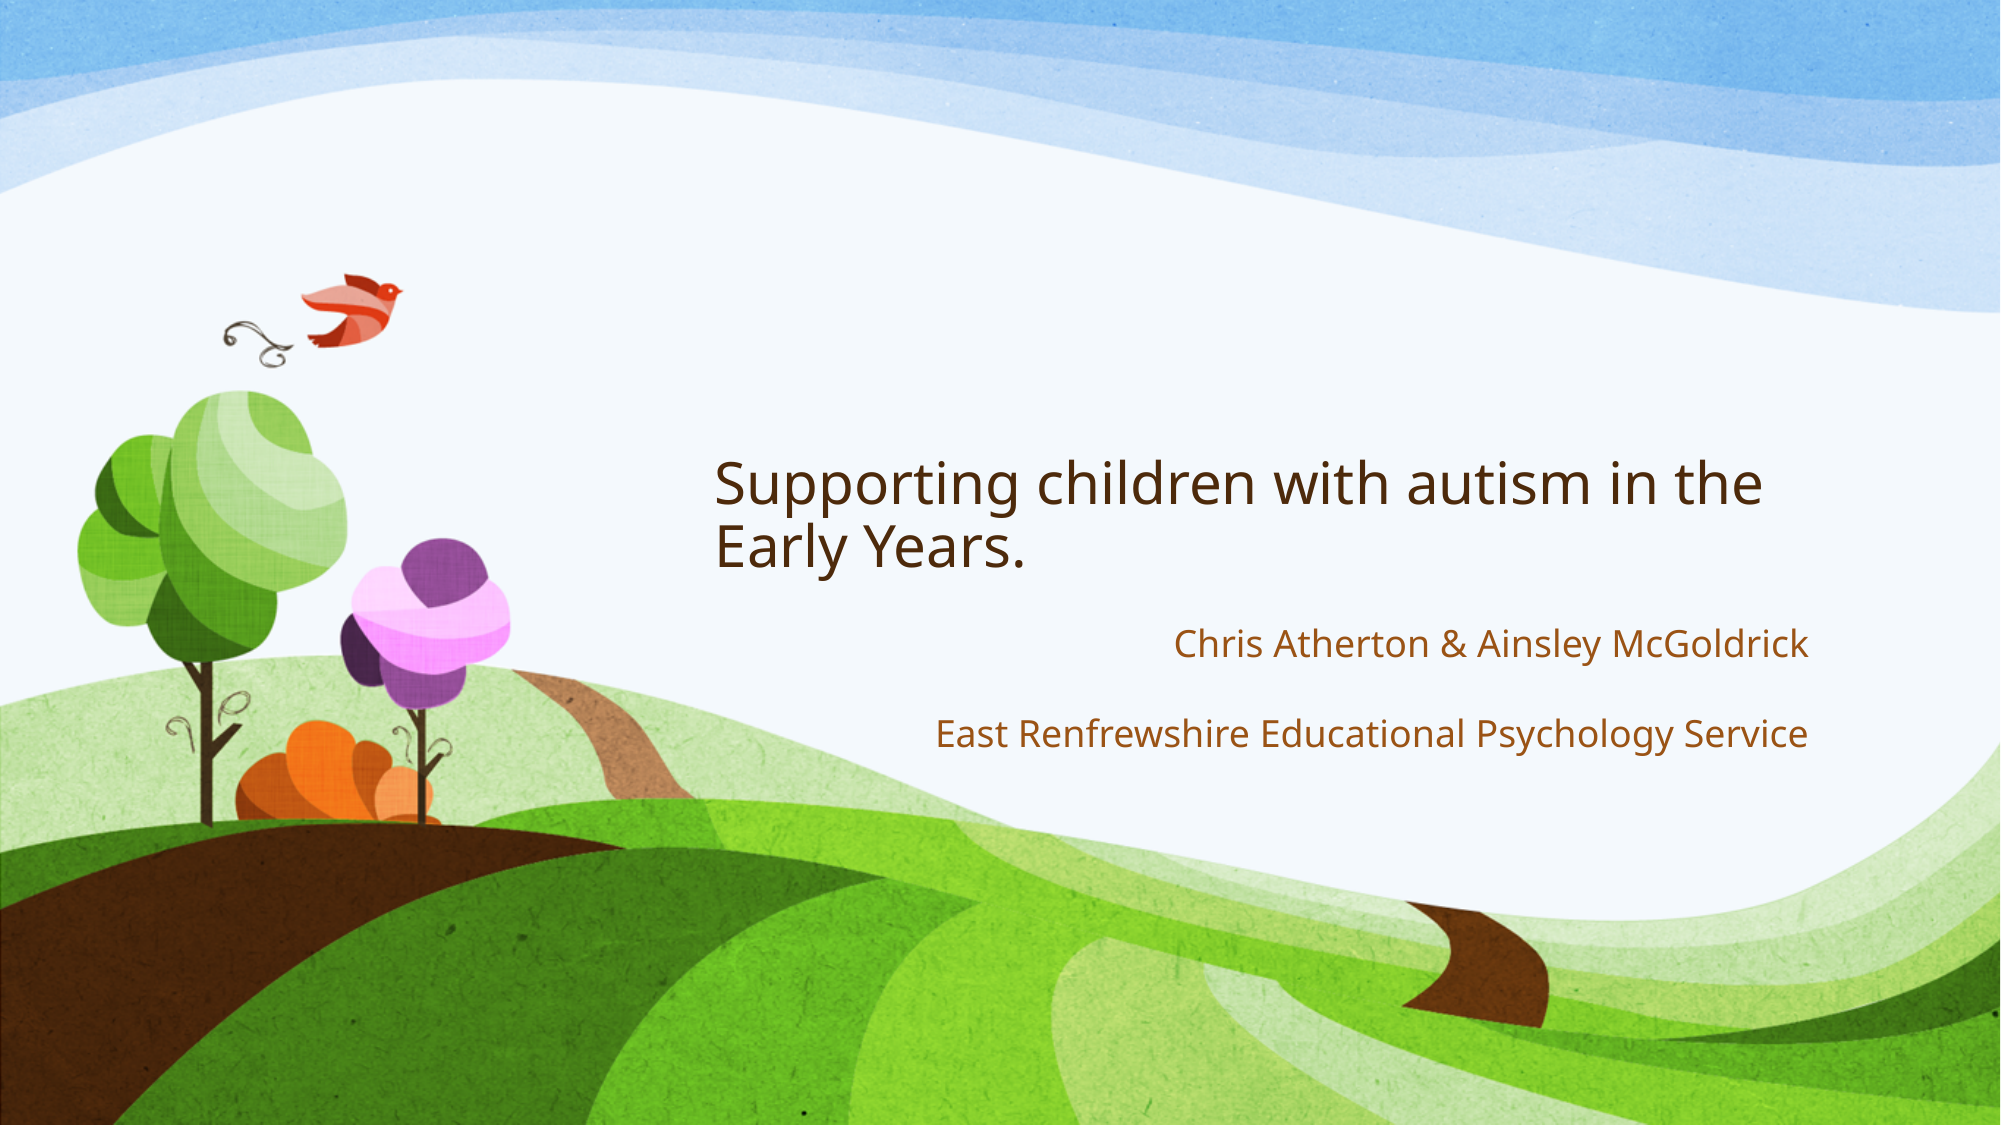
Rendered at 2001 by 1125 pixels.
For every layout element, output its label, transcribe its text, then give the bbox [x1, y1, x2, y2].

title Supporting children with autism in the Early Years. [699, 287, 1825, 588]
subtitle Chris Atherton & Ainsley McGoldrick East Renfrewshire Educational Psychology Service [699, 612, 1825, 763]
picture [0, 0, 2001, 1125]
